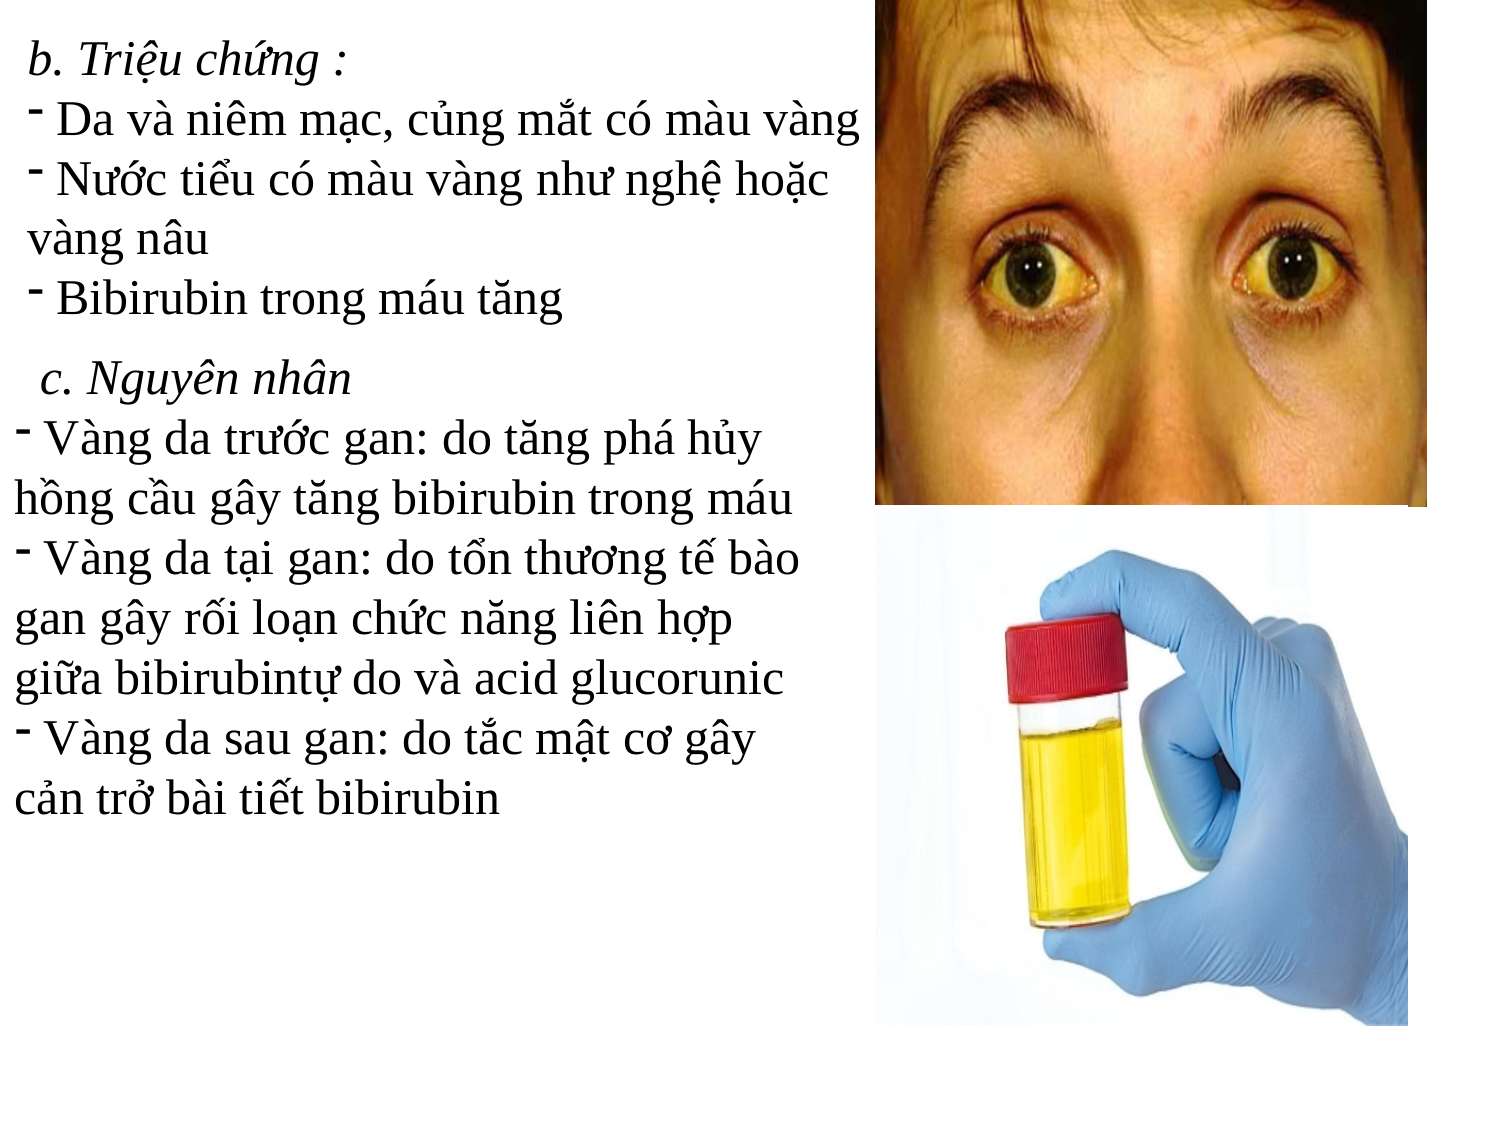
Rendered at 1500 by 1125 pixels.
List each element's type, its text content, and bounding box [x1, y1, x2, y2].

text_box c. Nguyên nhân Vàng da trước gan: do tăng phá hủy hồng cầu gây tăng bibirubin trong máu Vàng da tại gan: do tổn thương tế bào gan gây rối loạn chức năng liên hợp giữa bibirubintự do và acid glucorunic Vàng da sau gan: do tắc mật cơ gây cản trở bài tiết bibirubin [0, 337, 832, 893]
picture [875, 0, 1427, 1027]
text_box b. Triệu chứng : Da và niêm mạc, củng mắt có màu vàng Nước tiểu có màu vàng như nghệ hoặc vàng nâu Bibirubin trong máu tăng [12, 17, 870, 333]
